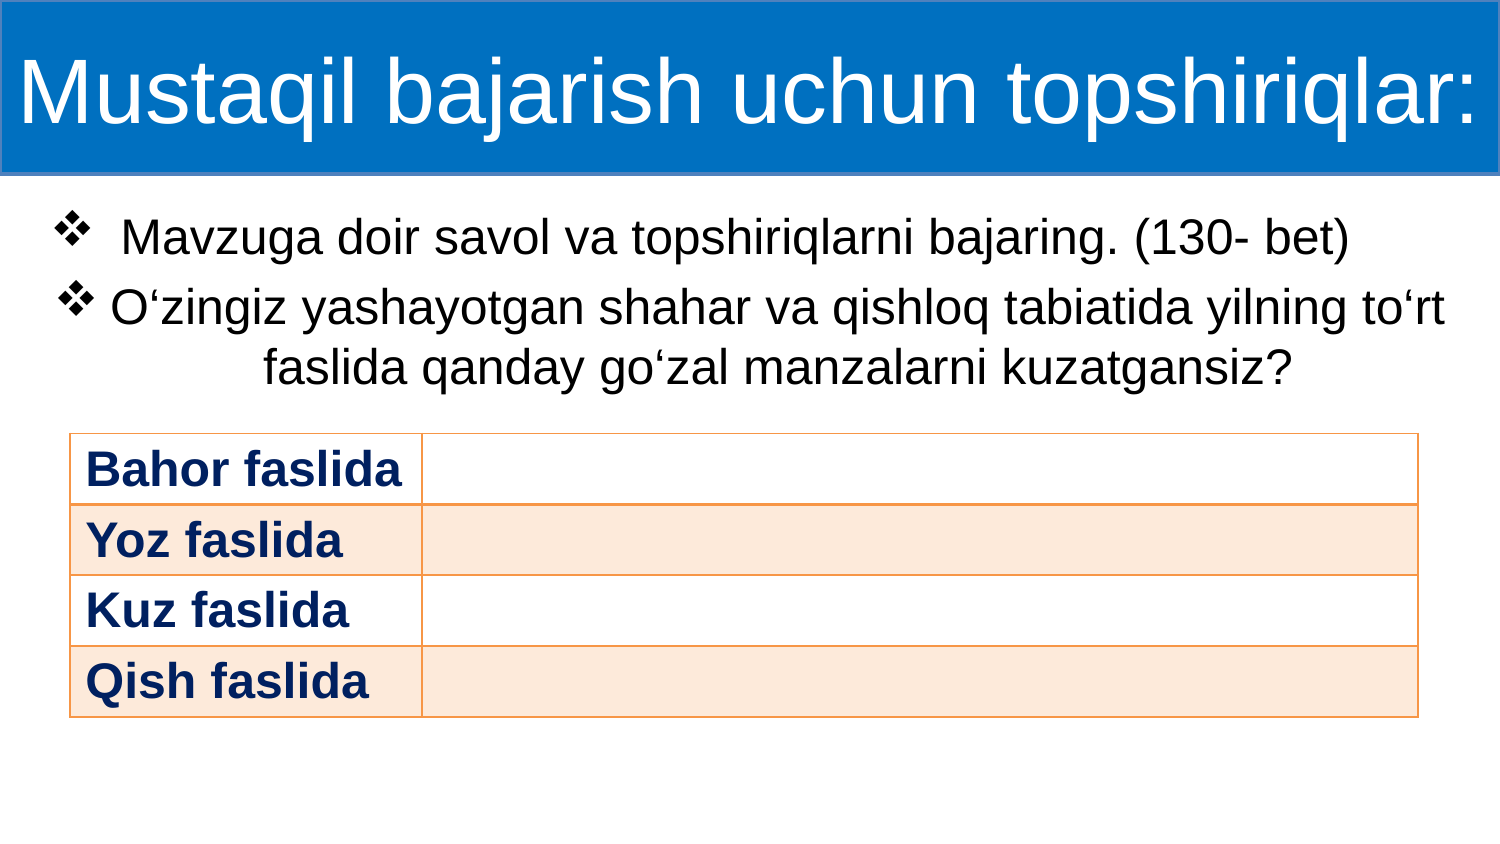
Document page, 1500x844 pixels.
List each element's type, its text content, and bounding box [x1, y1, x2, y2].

table_header Bahor faslida [71, 434, 421, 503]
table_header [423, 434, 1417, 503]
table_cell Kuz faslida [71, 576, 421, 645]
table_cell [423, 647, 1417, 716]
table_cell [423, 576, 1417, 645]
table_cell [423, 506, 1417, 574]
list Mavzuga doir savol va topshiriqlarni bajaring. (130- bet) O‘zingiz yashayotgan shahar va qishloq tabiatida yilning to‘rt faslida qanday go‘zal manzalarni kuzatgansiz? [35, 196, 1465, 754]
title Mustaqil bajarish uchun topshiriqlar: [0, 0, 1500, 176]
table_cell Yoz faslida [71, 506, 421, 574]
table_cell Qish faslida [71, 647, 421, 716]
